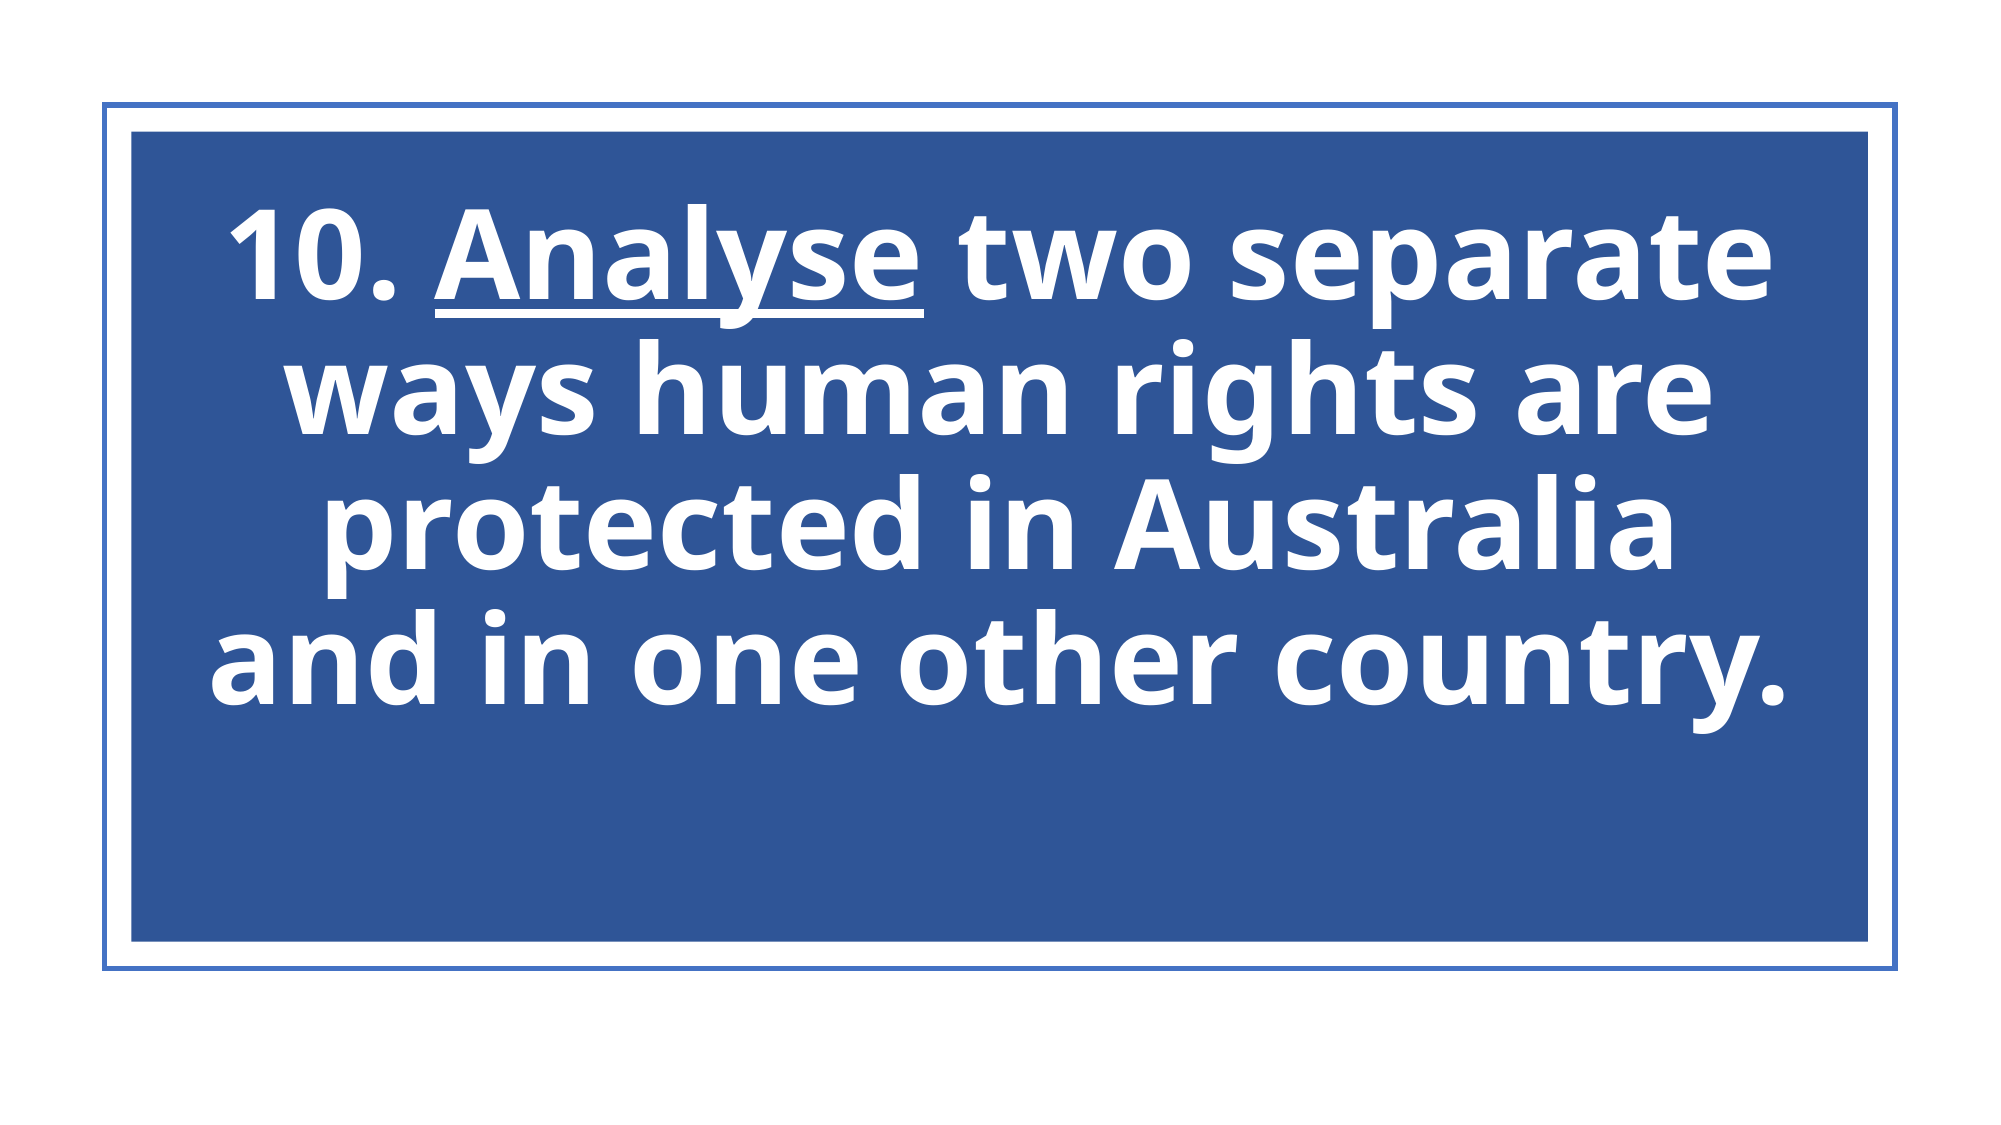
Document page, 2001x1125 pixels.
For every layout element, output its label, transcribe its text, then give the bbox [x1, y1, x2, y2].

text_box [103, 104, 1896, 969]
title 10. Analyse two separate ways human rights are protected in Australia and in one other country. [183, 184, 1817, 890]
text_box [130, 131, 1869, 943]
